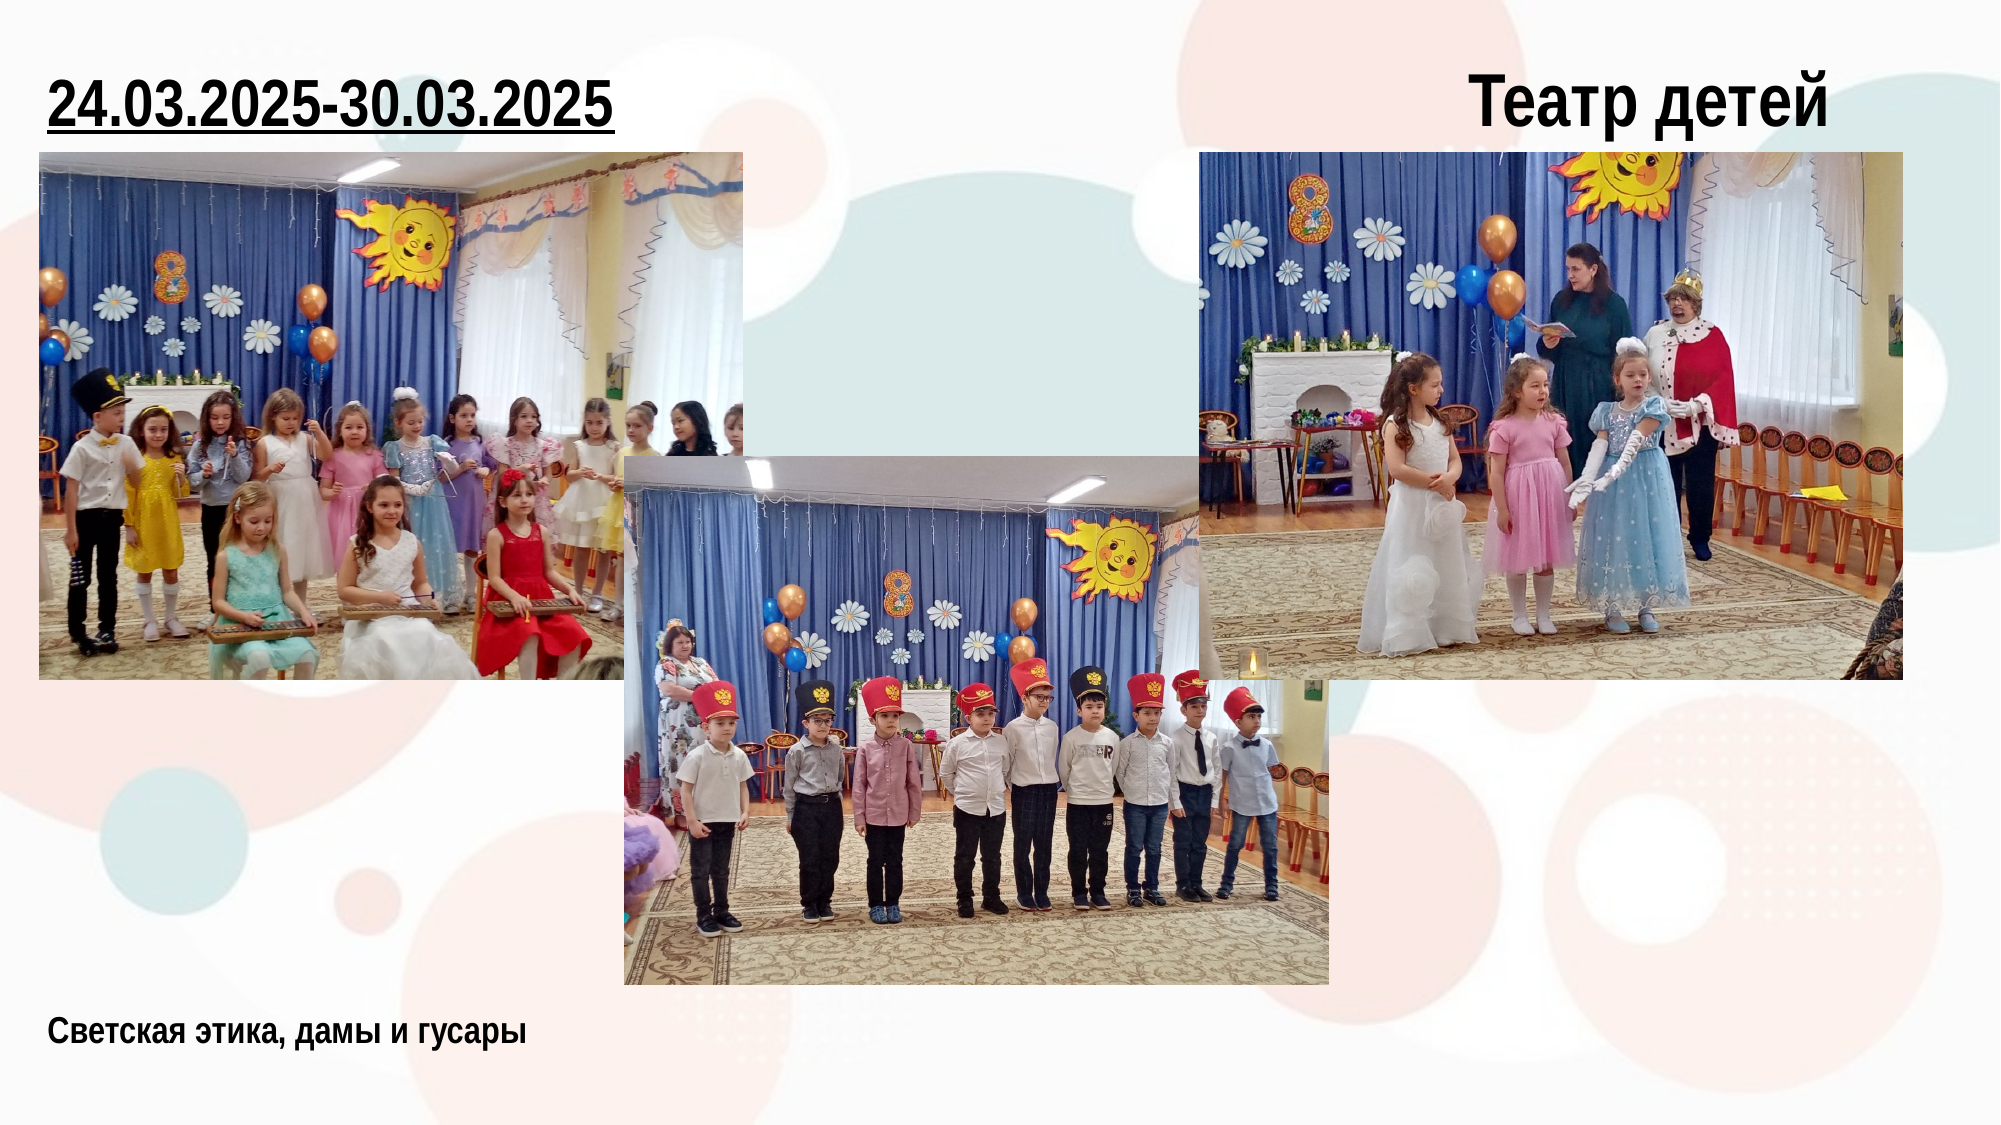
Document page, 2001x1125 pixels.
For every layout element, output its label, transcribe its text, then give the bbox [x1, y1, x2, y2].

picture [38, 152, 1903, 985]
text_box 24.03.2025-30.03.2025 Театр детей [32, 30, 1971, 149]
text_box Светская этика, дамы и гусары [32, 998, 1849, 1059]
